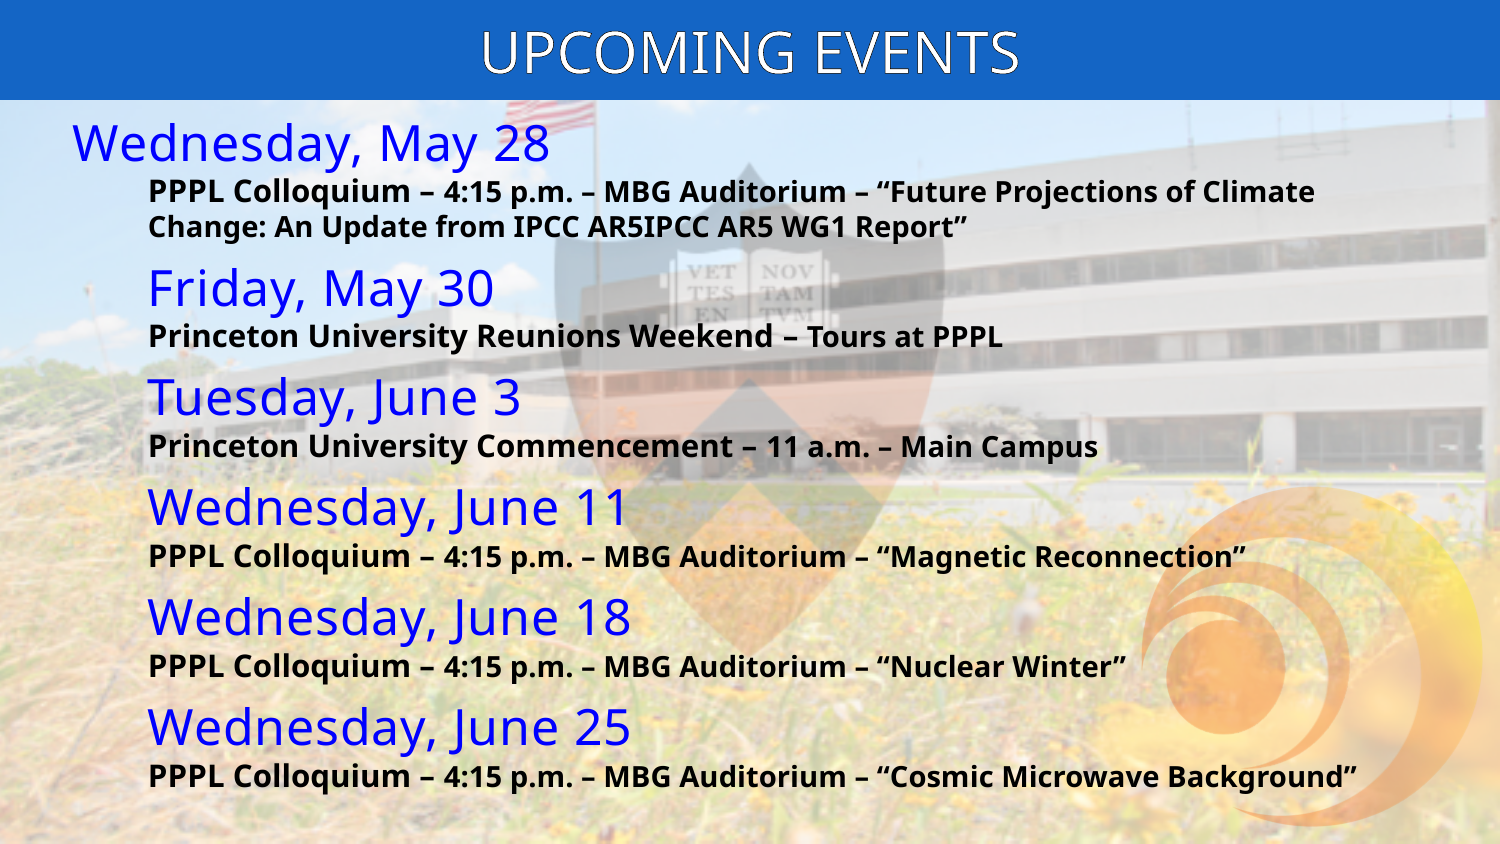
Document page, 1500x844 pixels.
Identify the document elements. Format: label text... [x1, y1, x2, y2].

picture [1139, 481, 1487, 833]
text_box Wednesday, May 28 PPPL Colloquium – 4:15 p.m. – MBG Auditorium – “Future Projections of Climate Change: An Update from IPCC AR5IPCC AR5 WG1 Report” Friday, May 30 Princeton University Reunions Weekend – Tours at PPPL Tuesday, June 3 Princeton University Commencement – 11 a.m. – Main Campus Wednesday, June 11 PPPL Colloquium – 4:15 p.m. – MBG Auditorium – “Magnetic Reconnection” Wednesday, June 18 PPPL Colloquium – 4:15 p.m. – MBG Auditorium – “Nuclear Winter” Wednesday, June 25 PPPL Colloquium – 4:15 p.m. – MBG Auditorium – “Cosmic Microwave Background” [58, 103, 1445, 801]
picture [520, 129, 980, 677]
text_box UPCOMING EVENTS [0, 0, 1500, 100]
